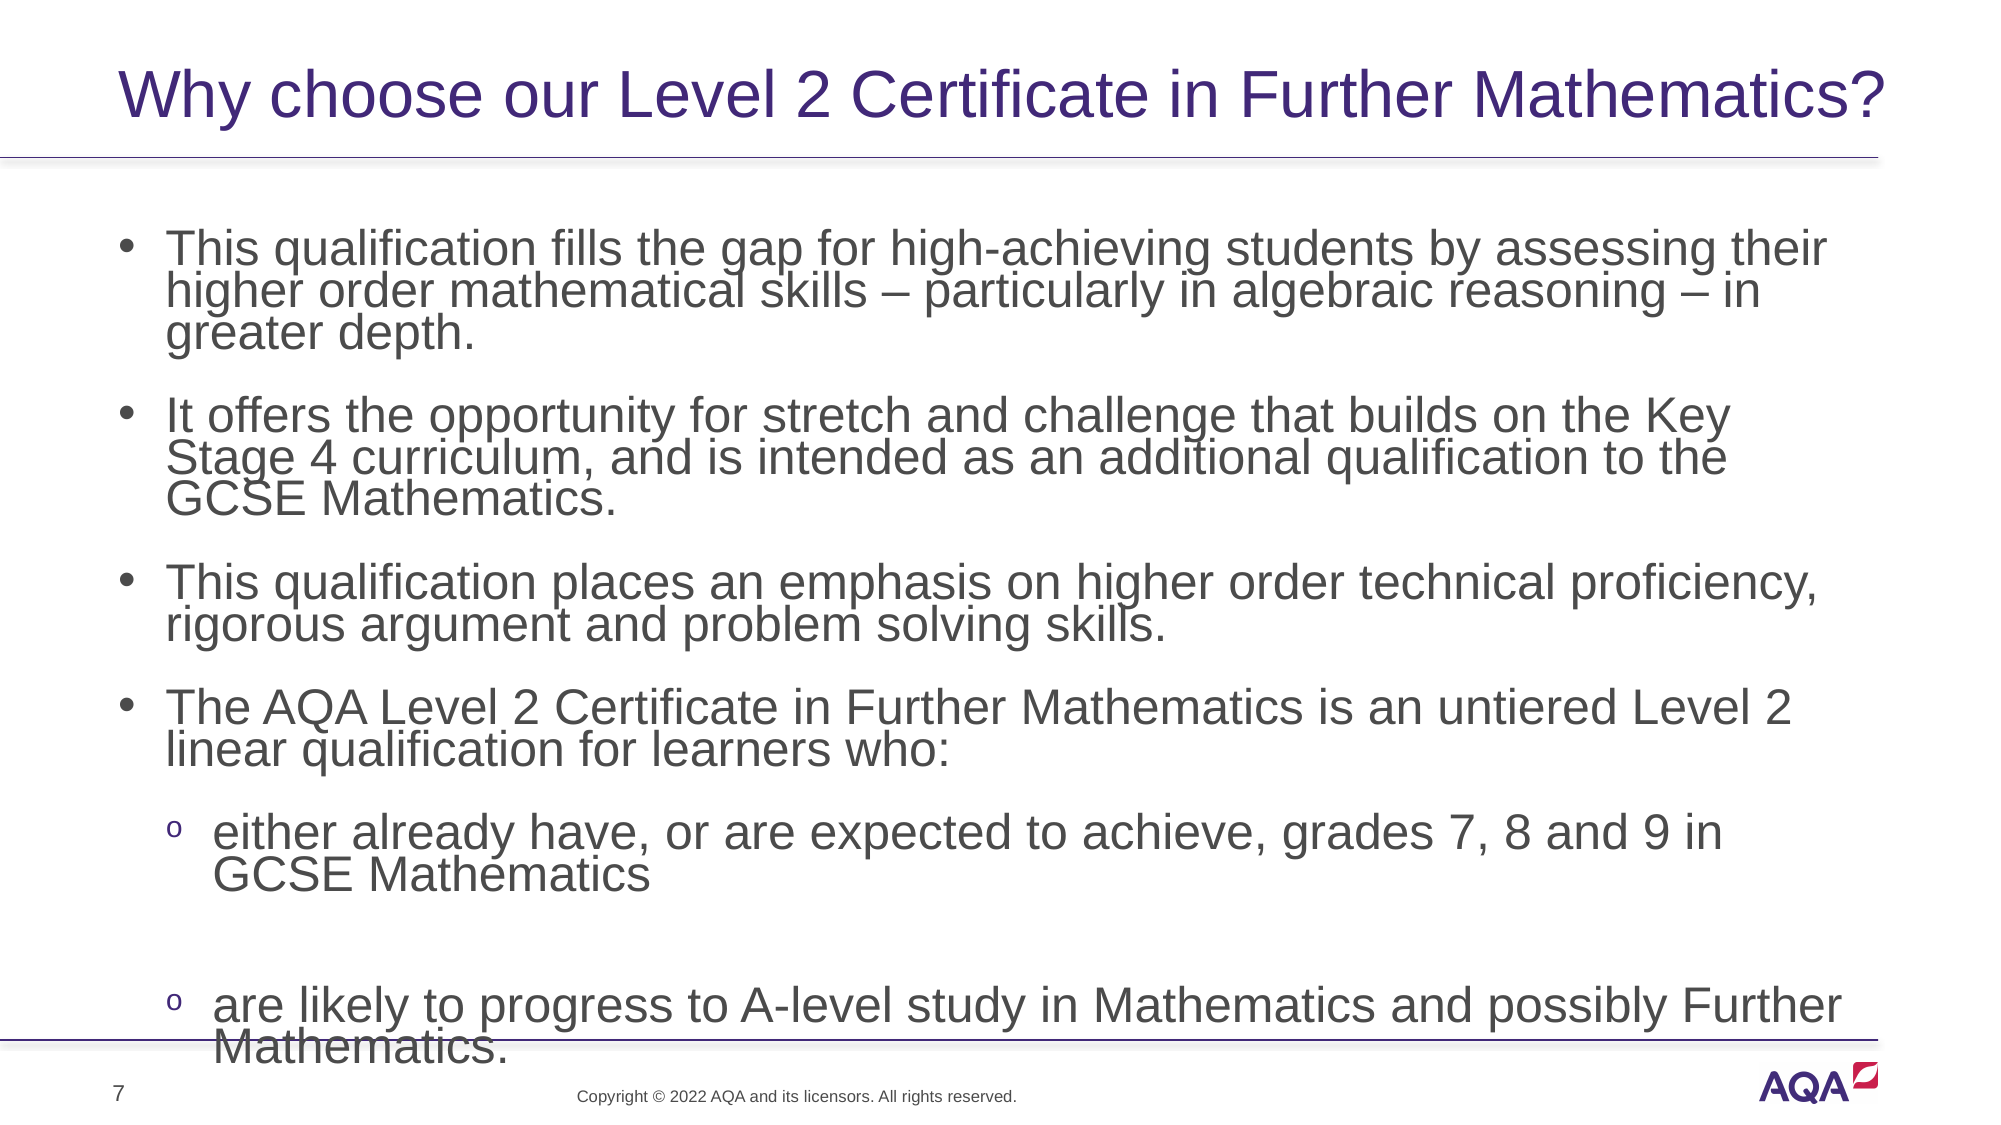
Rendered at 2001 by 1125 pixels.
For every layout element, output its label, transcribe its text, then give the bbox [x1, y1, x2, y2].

footer Copyright © 2022 AQA and its licensors. All rights reserved. [333, 1084, 1019, 1124]
title Why choose our Level 2 Certificate in Further Mathematics? [118, 72, 1973, 144]
list This qualification fills the gap for high-achieving students by assessing their higher order mathematical skills – particularly in algebraic reasoning – in greater depth. It offers the opportunity for stretch and challenge that builds on the Key Stage 4 curriculum, and is intended as an additional qualification to the GCSE Mathematics. This qualification places an emphasis on higher order technical proficiency, rigorous argument and problem solving skills. The AQA Level 2 Certificate in Further Mathematics is an untiered Level 2 linear qualification for learners who: either already have, or are expected to achieve, grades 7, 8 and 9 in GCSE Mathematics are likely to progress to A-level study in Mathematics and possibly Further Mathematics. [118, 234, 1878, 1008]
slide_number 7 [97, 1062, 250, 1123]
picture [1759, 1062, 1878, 1104]
